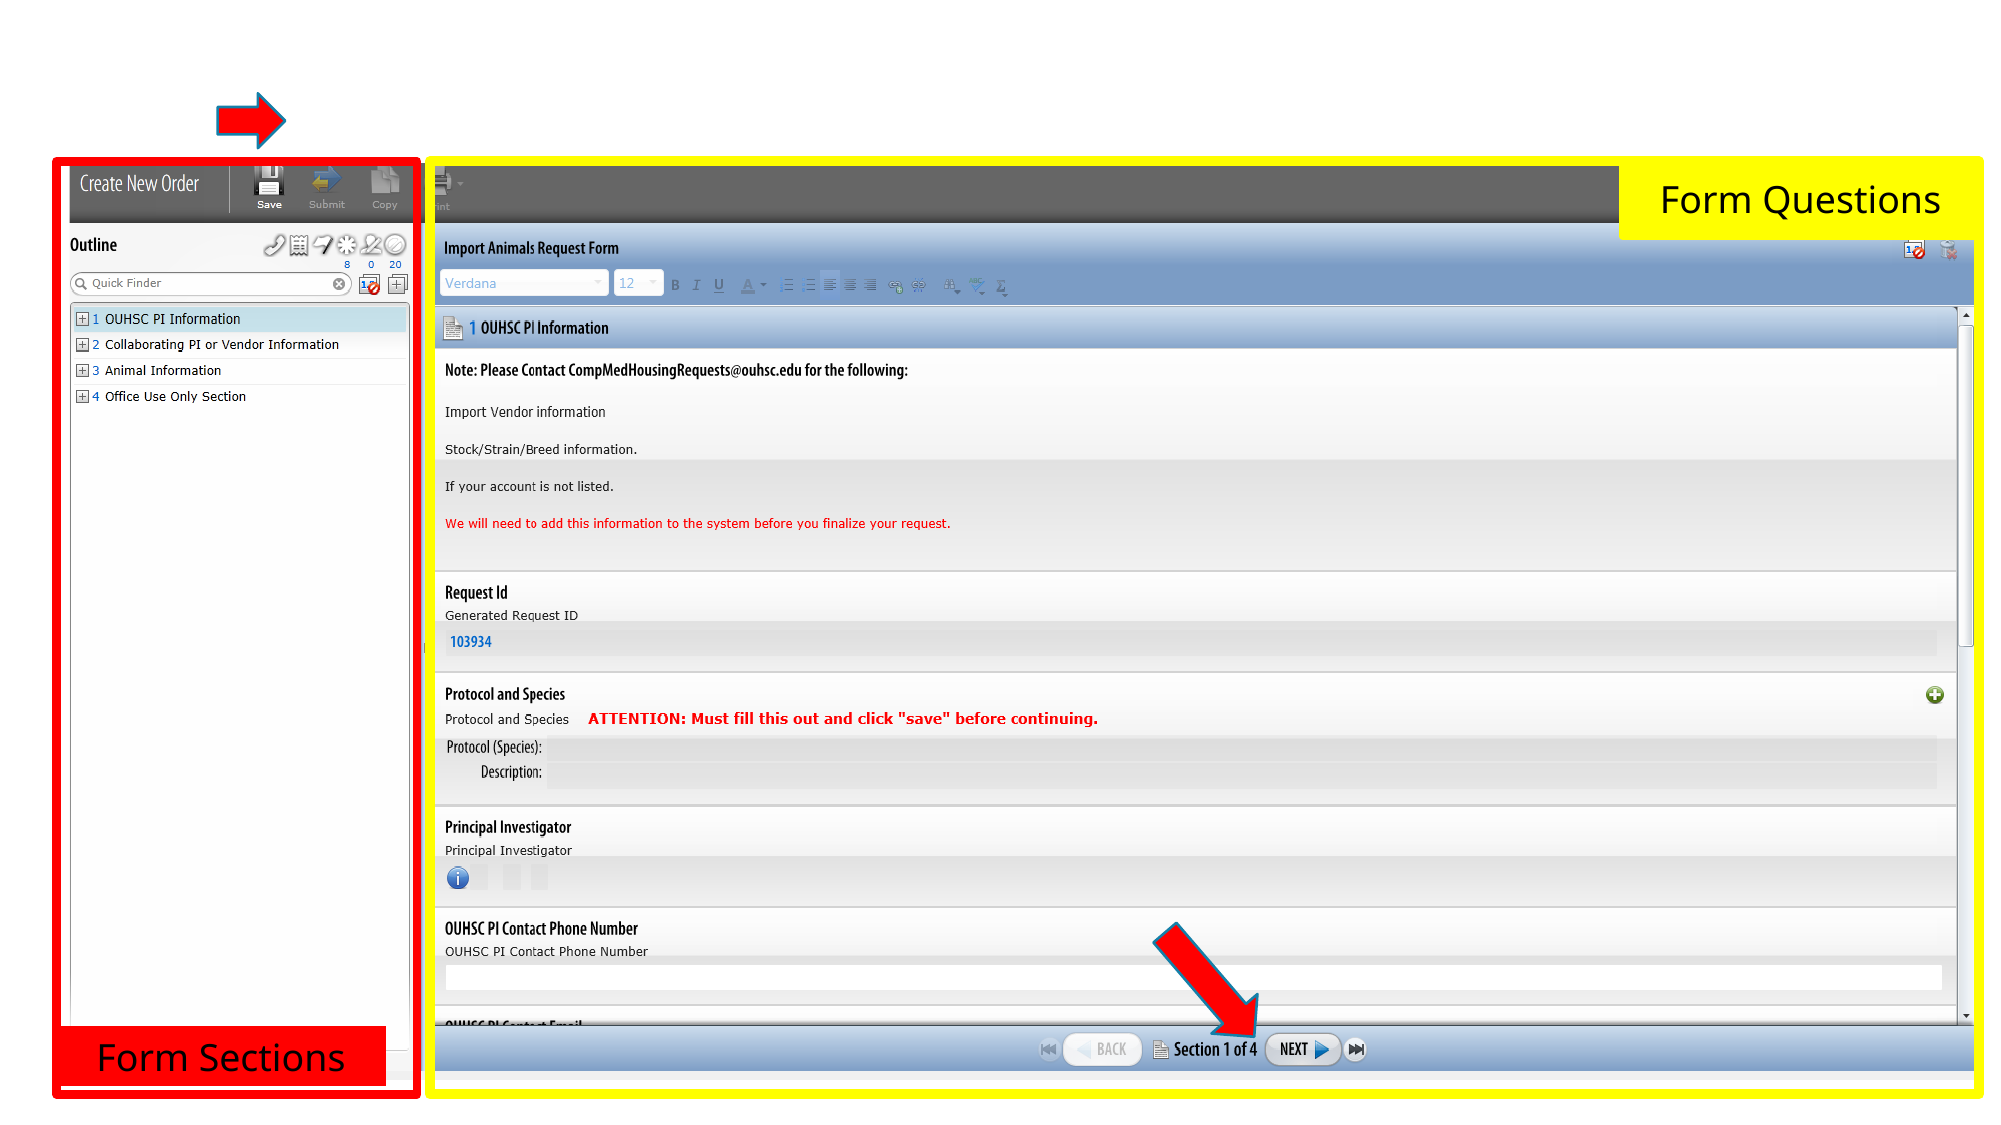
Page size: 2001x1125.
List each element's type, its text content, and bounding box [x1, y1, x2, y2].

text_box [216, 92, 287, 150]
text_box Form Sections [56, 1026, 61, 1086]
text_box [55, 160, 65, 1096]
picture [69, 162, 2000, 1125]
